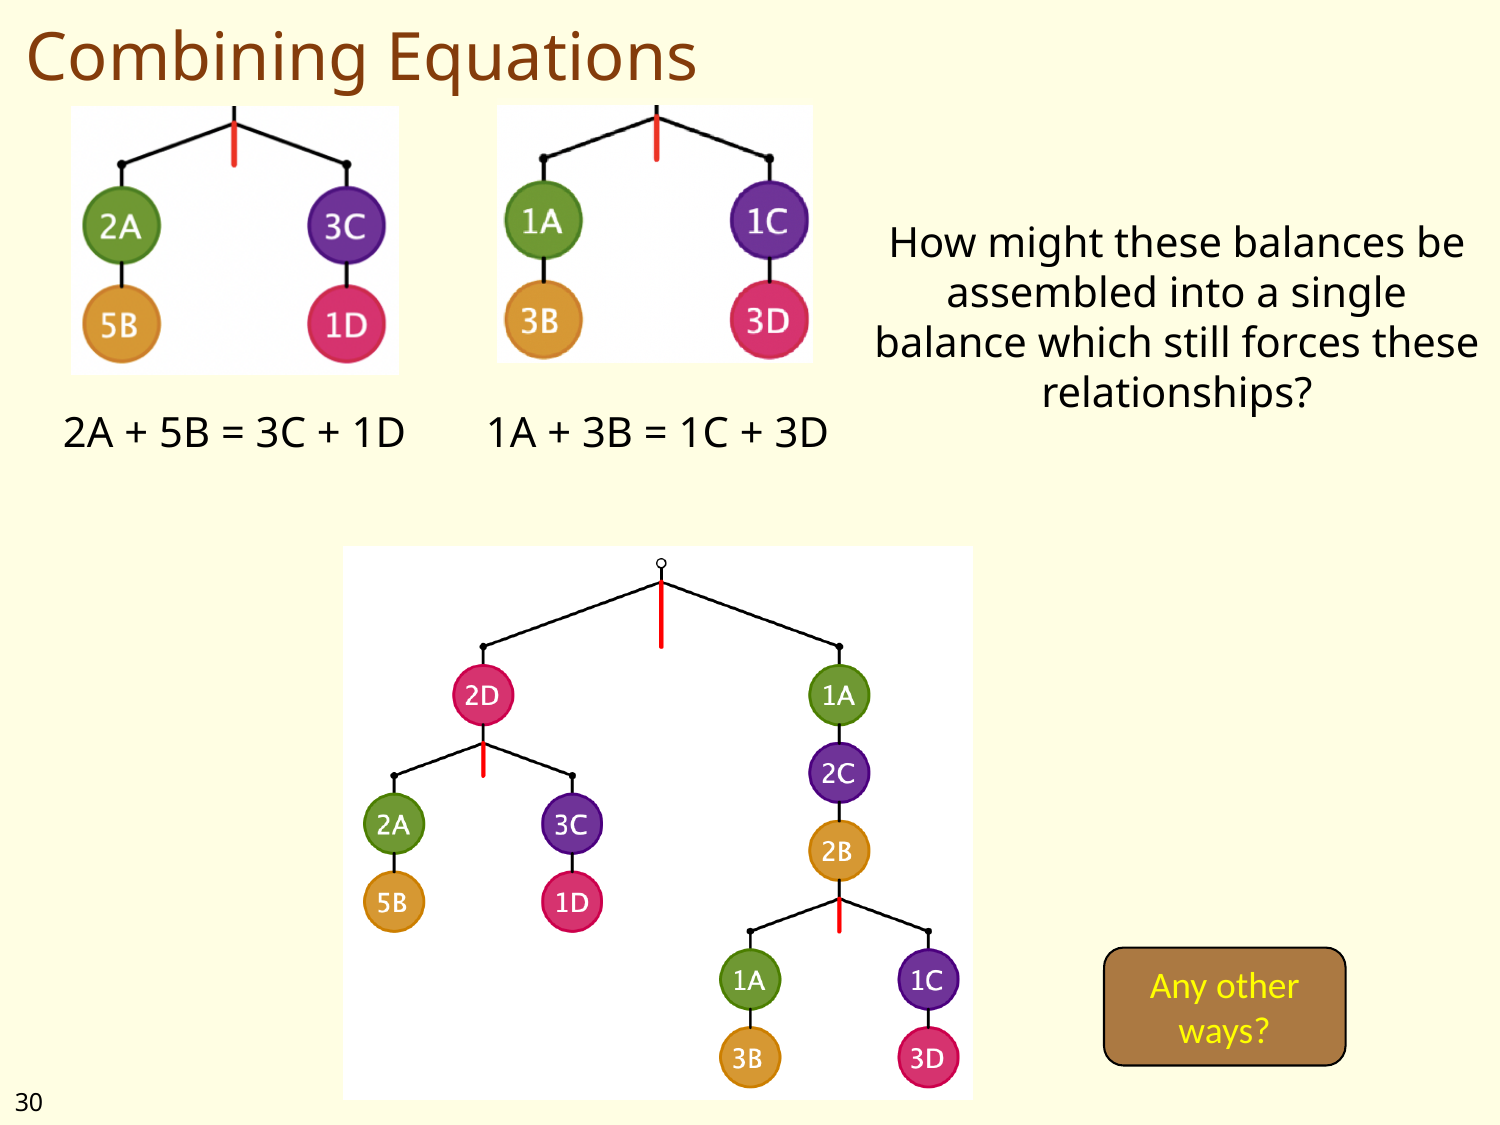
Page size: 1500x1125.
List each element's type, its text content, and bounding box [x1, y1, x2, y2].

text_box 1A + 3B = 1C + 3D [471, 398, 845, 464]
picture [343, 546, 973, 1100]
picture [71, 106, 399, 375]
text_box Any other ways? [1102, 946, 1347, 1067]
text_box How might these balances be assembled into a single balance which still forces these relationships? [853, 208, 1500, 424]
title Combining Equations [10, 14, 1305, 122]
text_box 2A + 5B = 3C + 1D [48, 398, 422, 464]
picture [497, 98, 813, 363]
